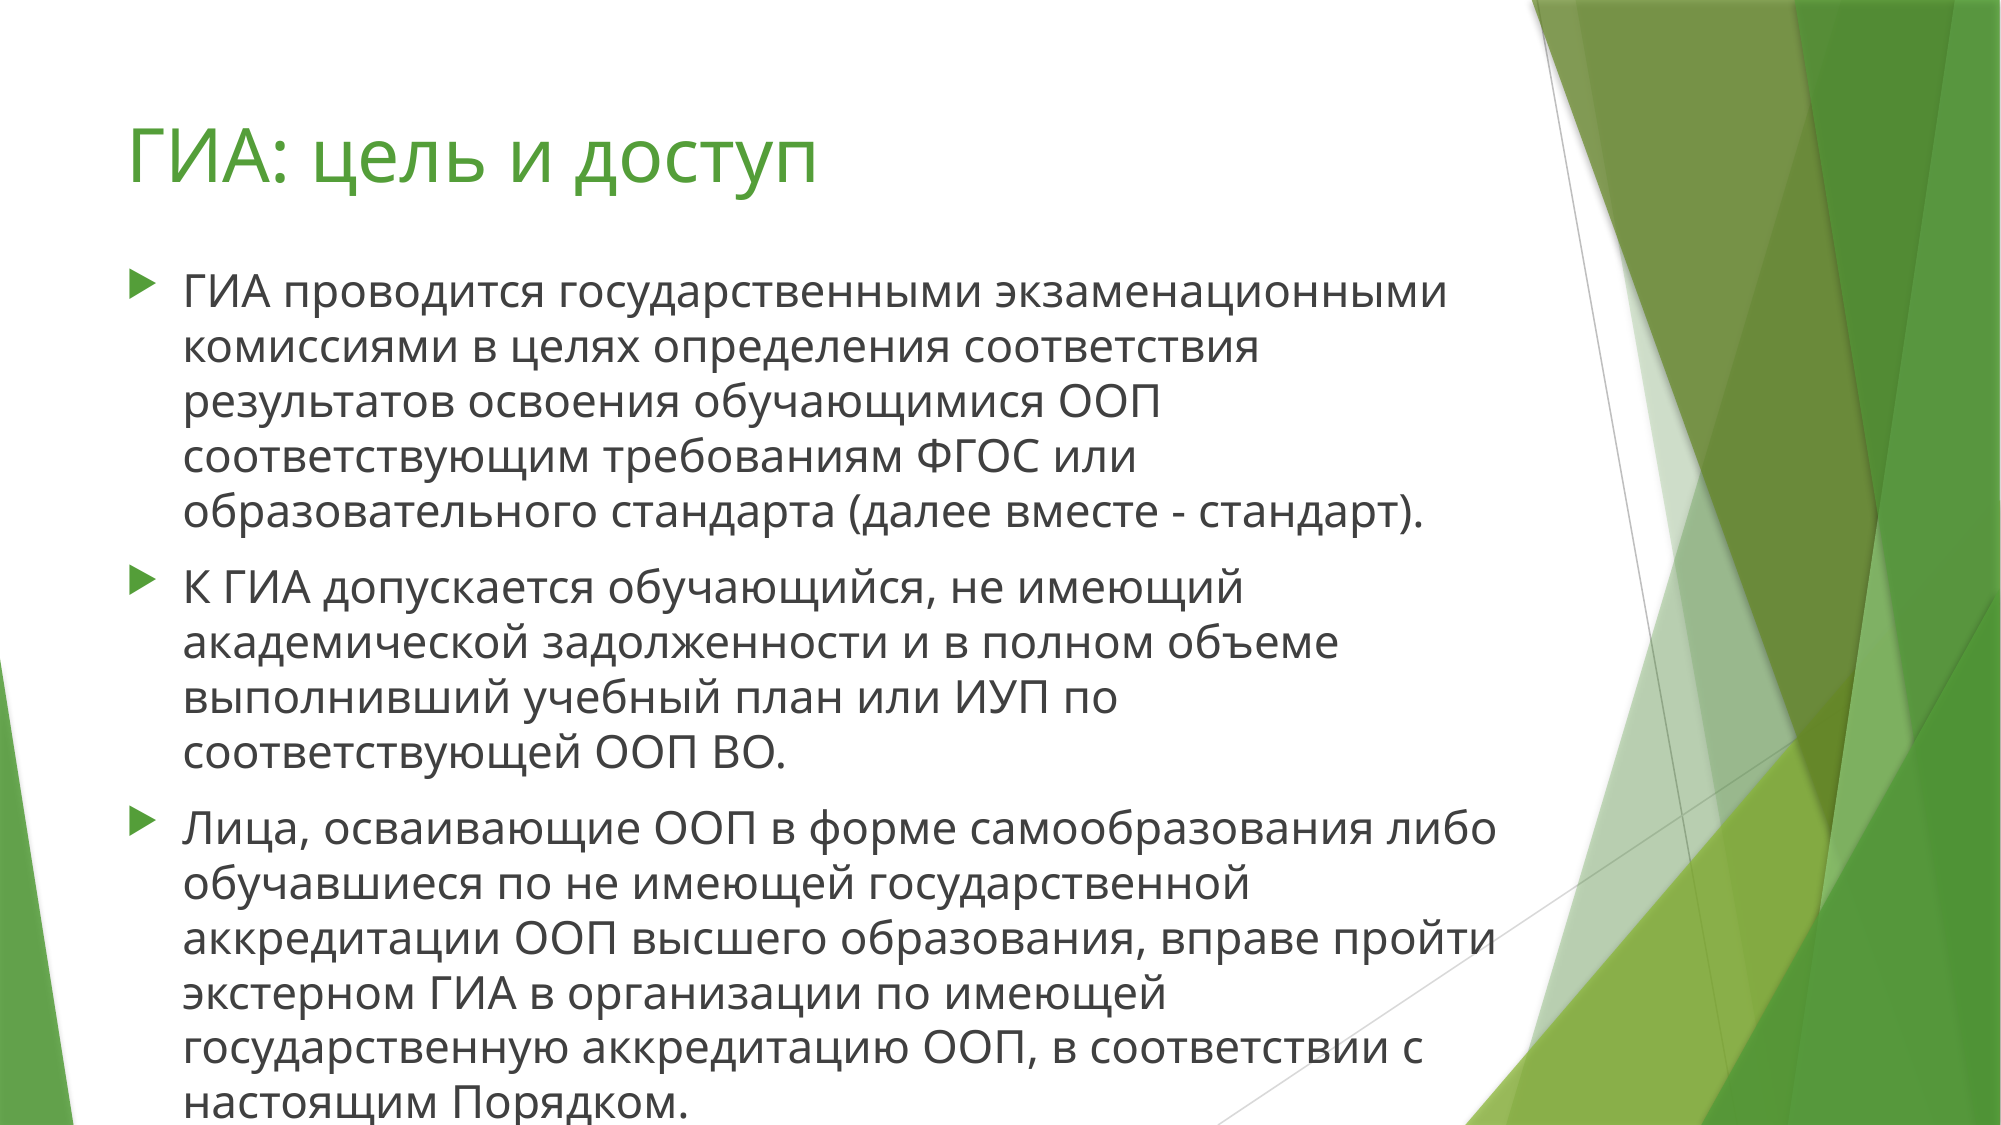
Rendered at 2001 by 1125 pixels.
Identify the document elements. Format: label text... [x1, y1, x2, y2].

title ГИА: цель и доступ [111, 99, 1522, 222]
list ГИА проводится государственными экзаменационными комиссиями в целях определения соответствия результатов освоения обучающимися ООП соответствующим требованиям ФГОС или образовательного стандарта (далее вместе - стандарт). К ГИА допускается обучающийся, не имеющий академической задолженности и в полном объеме выполнивший учебный план или ИУП по соответствующей ООП ВО. Лица, осваивающие ООП в форме самообразования либо обучавшиеся по не имеющей государственной аккредитации ООП высшего образования, вправе пройти экстерном ГИА в организации по имеющей государственную аккредитацию ООП, в соответствии с настоящим Порядком. [111, 254, 1522, 1052]
